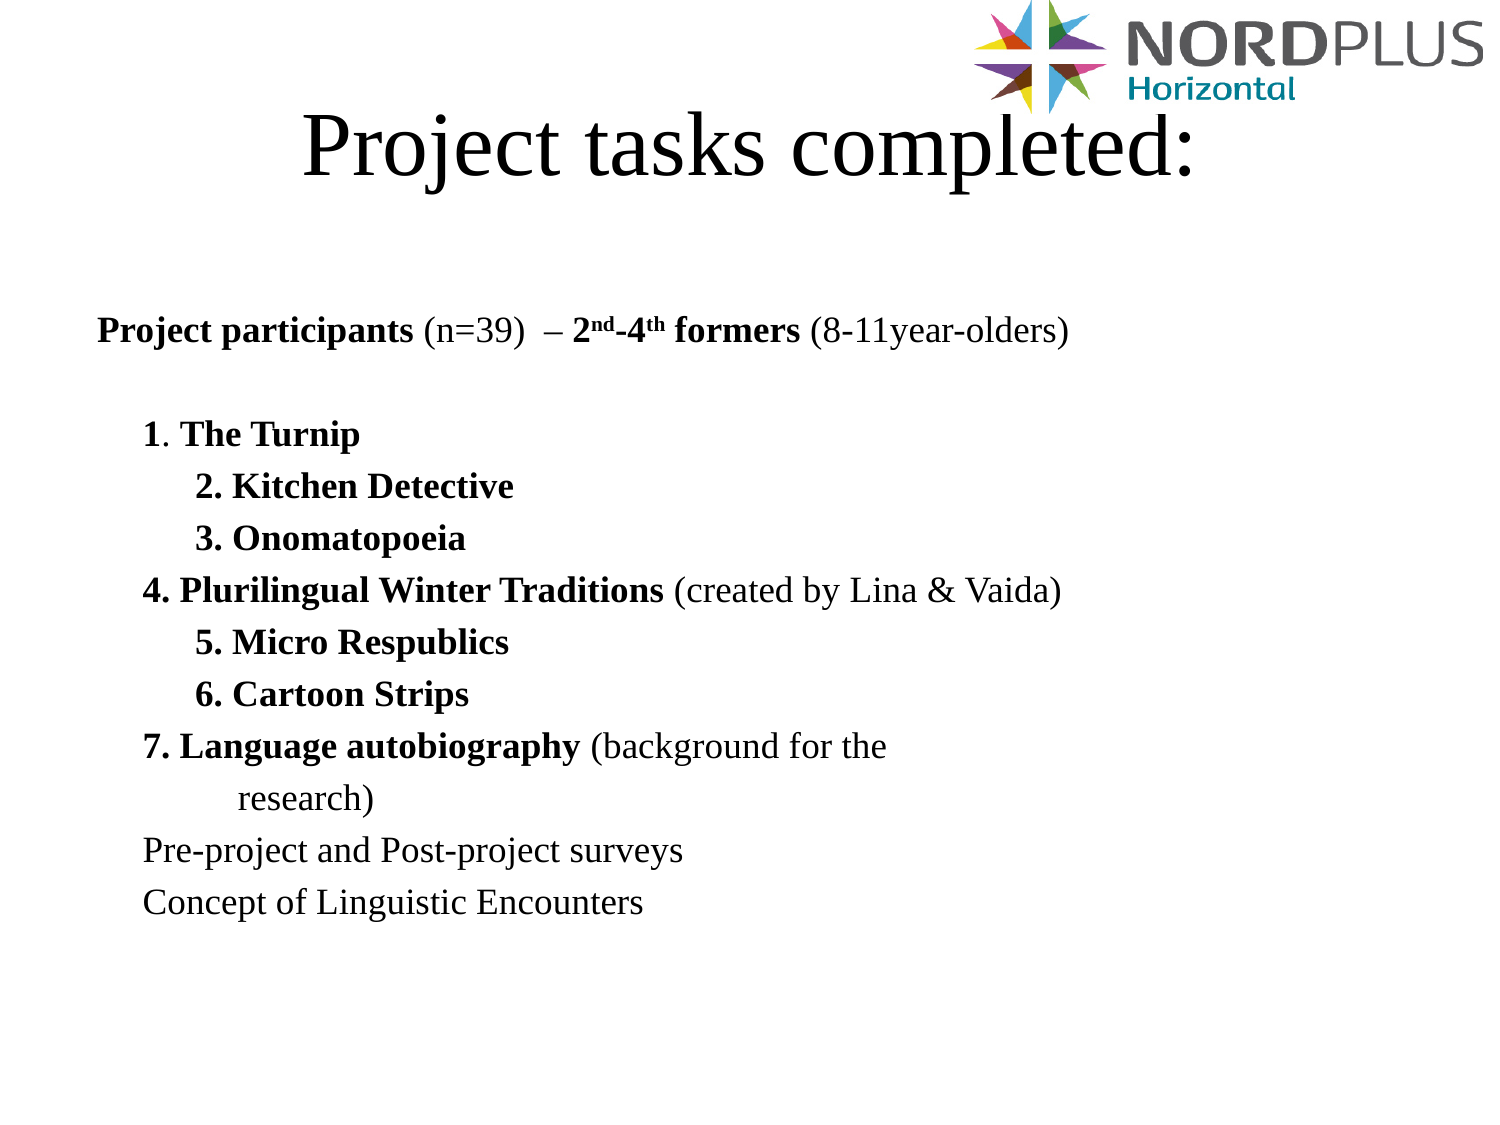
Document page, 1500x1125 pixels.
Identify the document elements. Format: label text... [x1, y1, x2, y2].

list Project participants (n=39) – 2nd-4th formers (8-11year-olders) 1. The Turnip 2. Kitchen Detective 3. Onomatopoeia 4. Plurilingual Winter Traditions (created by Lina & Vaida) 5. Micro Respublics 6. Cartoon Strips 7. Language autobiography (background for the research) Pre-project and Post-project surveys Concept of Linguistic Encounters [75, 262, 1425, 1005]
picture [974, 0, 1483, 114]
title Project tasks completed: [75, 45, 1425, 233]
